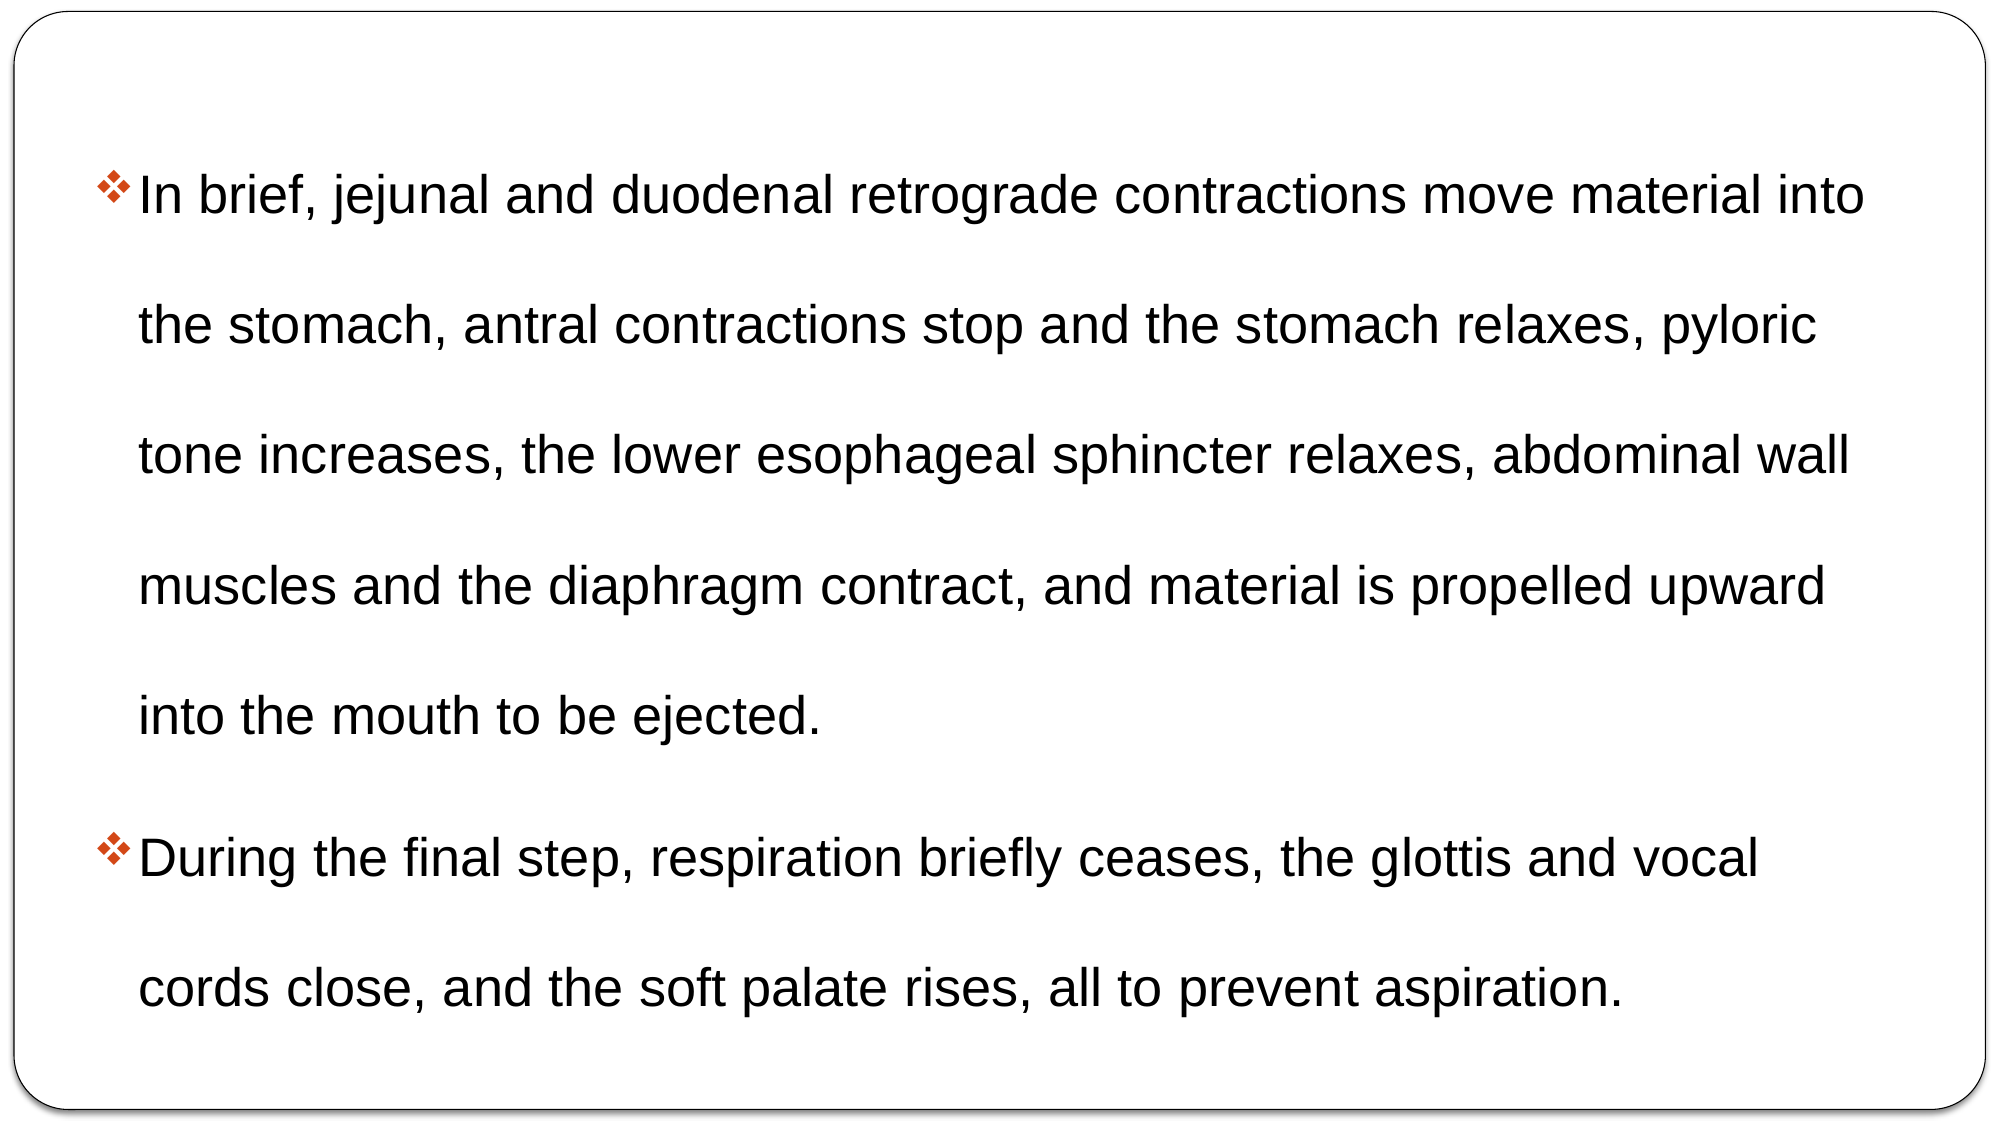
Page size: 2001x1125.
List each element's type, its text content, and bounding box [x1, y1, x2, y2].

list In brief, jejunal and duodenal retrograde contractions move material into the stomach, antral contractions stop and the stomach relaxes, pyloric tone increases, the lower esophageal sphincter relaxes, abdominal wall muscles and the diaphragm contract, and material is propelled upward into the mouth to be ejected. During the final step, respiration briefly ceases, the glottis and vocal cords close, and the soft palate rises, all to prevent aspiration. [78, 86, 1922, 1038]
